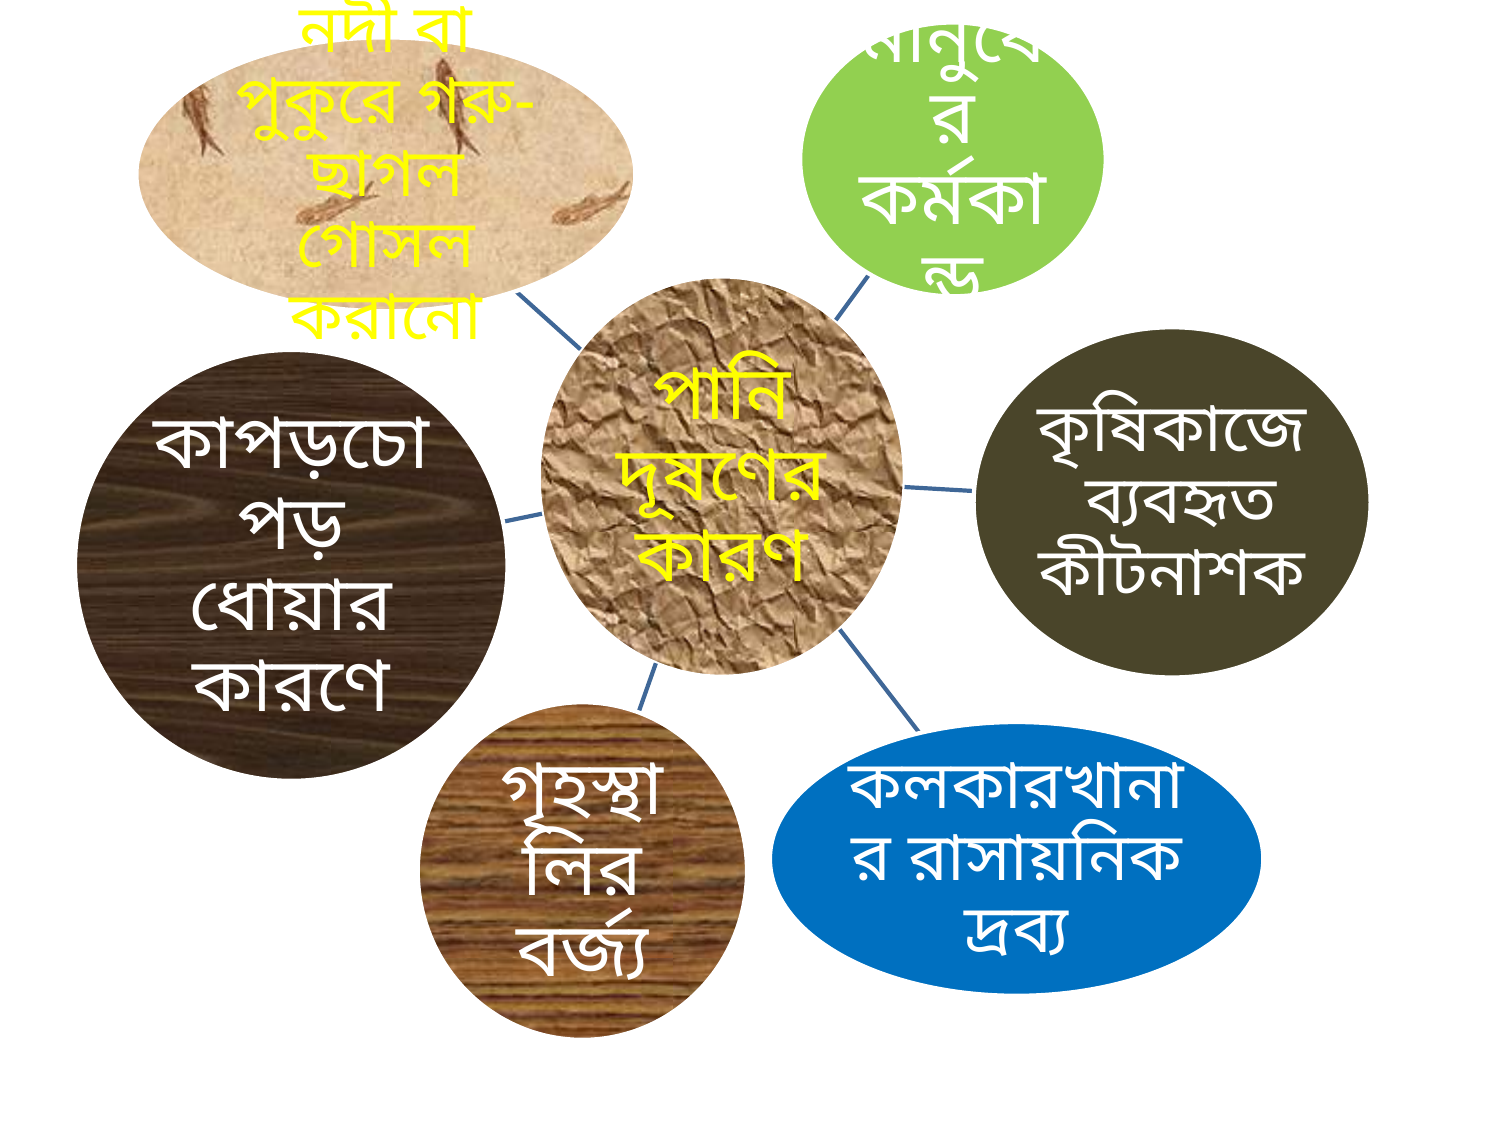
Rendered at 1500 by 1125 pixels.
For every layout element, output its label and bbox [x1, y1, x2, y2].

picture [525, 1026, 639, 1037]
text_box [62, 37, 1451, 1026]
